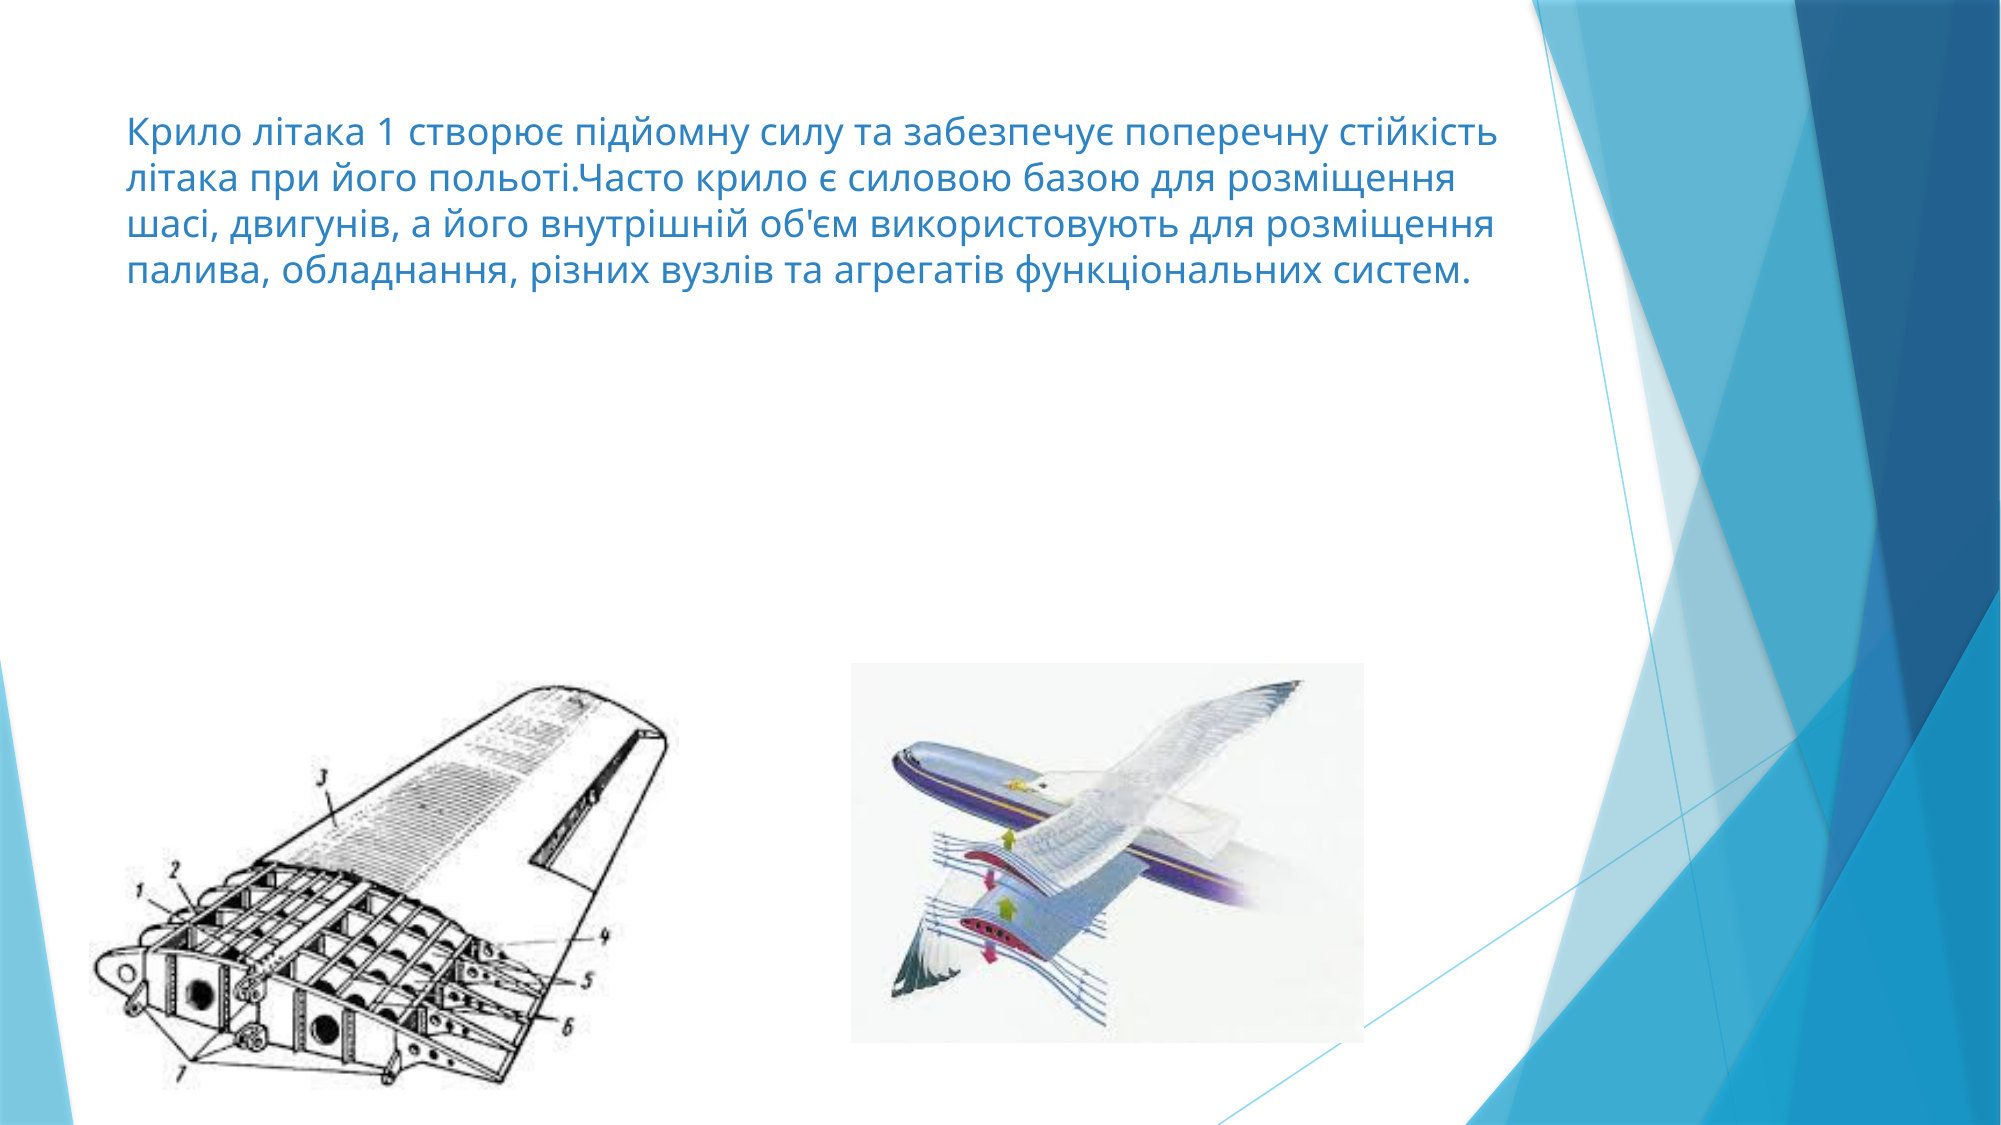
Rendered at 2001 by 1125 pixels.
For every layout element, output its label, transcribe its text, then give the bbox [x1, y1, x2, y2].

title Крило літака 1 створює підйомну силу та забезпечує поперечну стійкість літака при його польоті.Часто крило є силовою базою для розміщення шасі, двигунів, а його внутрішній об'єм використовують для розміщення палива, обладнання, різних вузлів та агрегатів функціональних систем. [111, 99, 1522, 317]
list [851, 663, 1365, 1043]
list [89, 663, 679, 1125]
